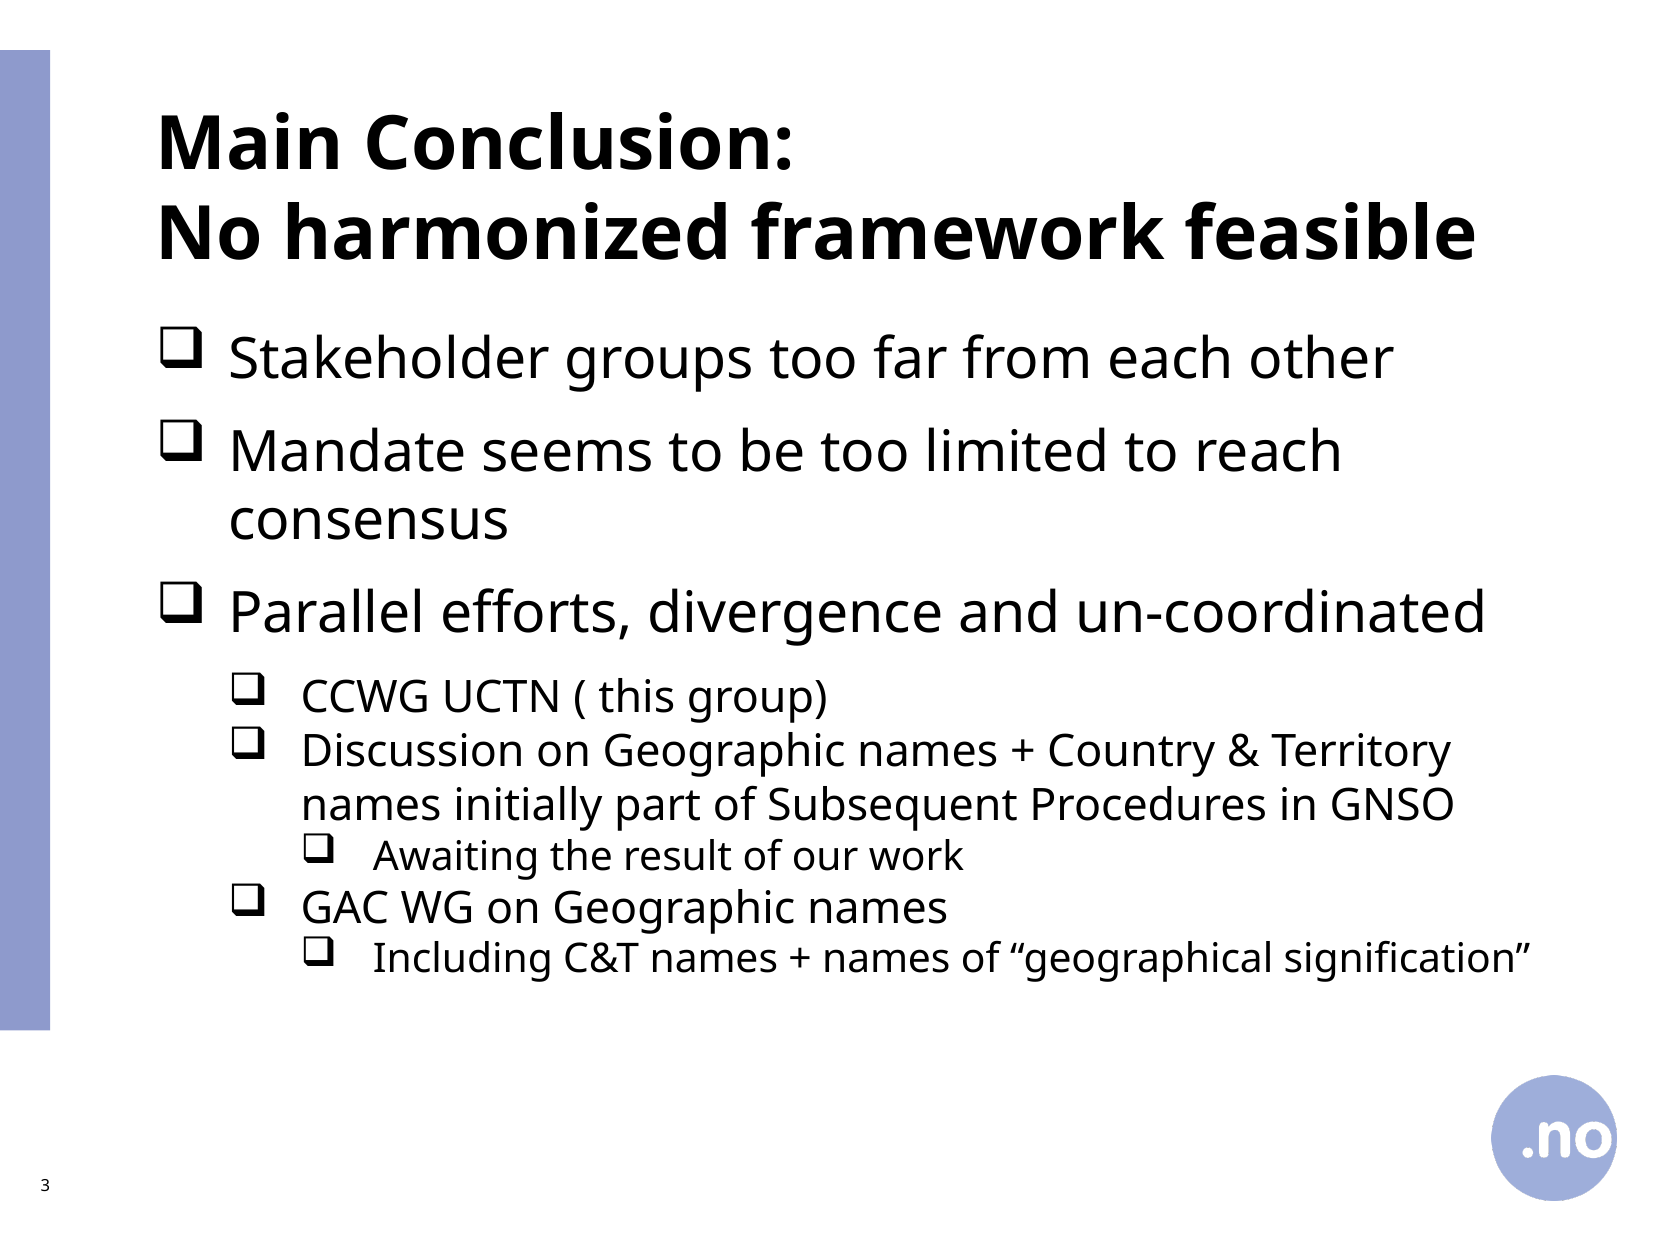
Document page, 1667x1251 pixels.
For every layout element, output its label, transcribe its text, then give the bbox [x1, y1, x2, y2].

slide_number 3 [0, 1175, 51, 1196]
picture [1491, 1075, 1667, 1251]
list Stakeholder groups too far from each other Mandate seems to be too limited to reach consensus Parallel efforts, divergence and un-coordinated CCWG UCTN ( this group) Discussion on Geographic names + Country & Territory names initially part of Subsequent Procedures in GNSO Awaiting the result of our work GAC WG on Geographic names Including C&T names + names of “geographical signification” [155, 321, 1551, 1031]
title Main Conclusion: No harmonized framework feasible [155, 94, 1551, 277]
